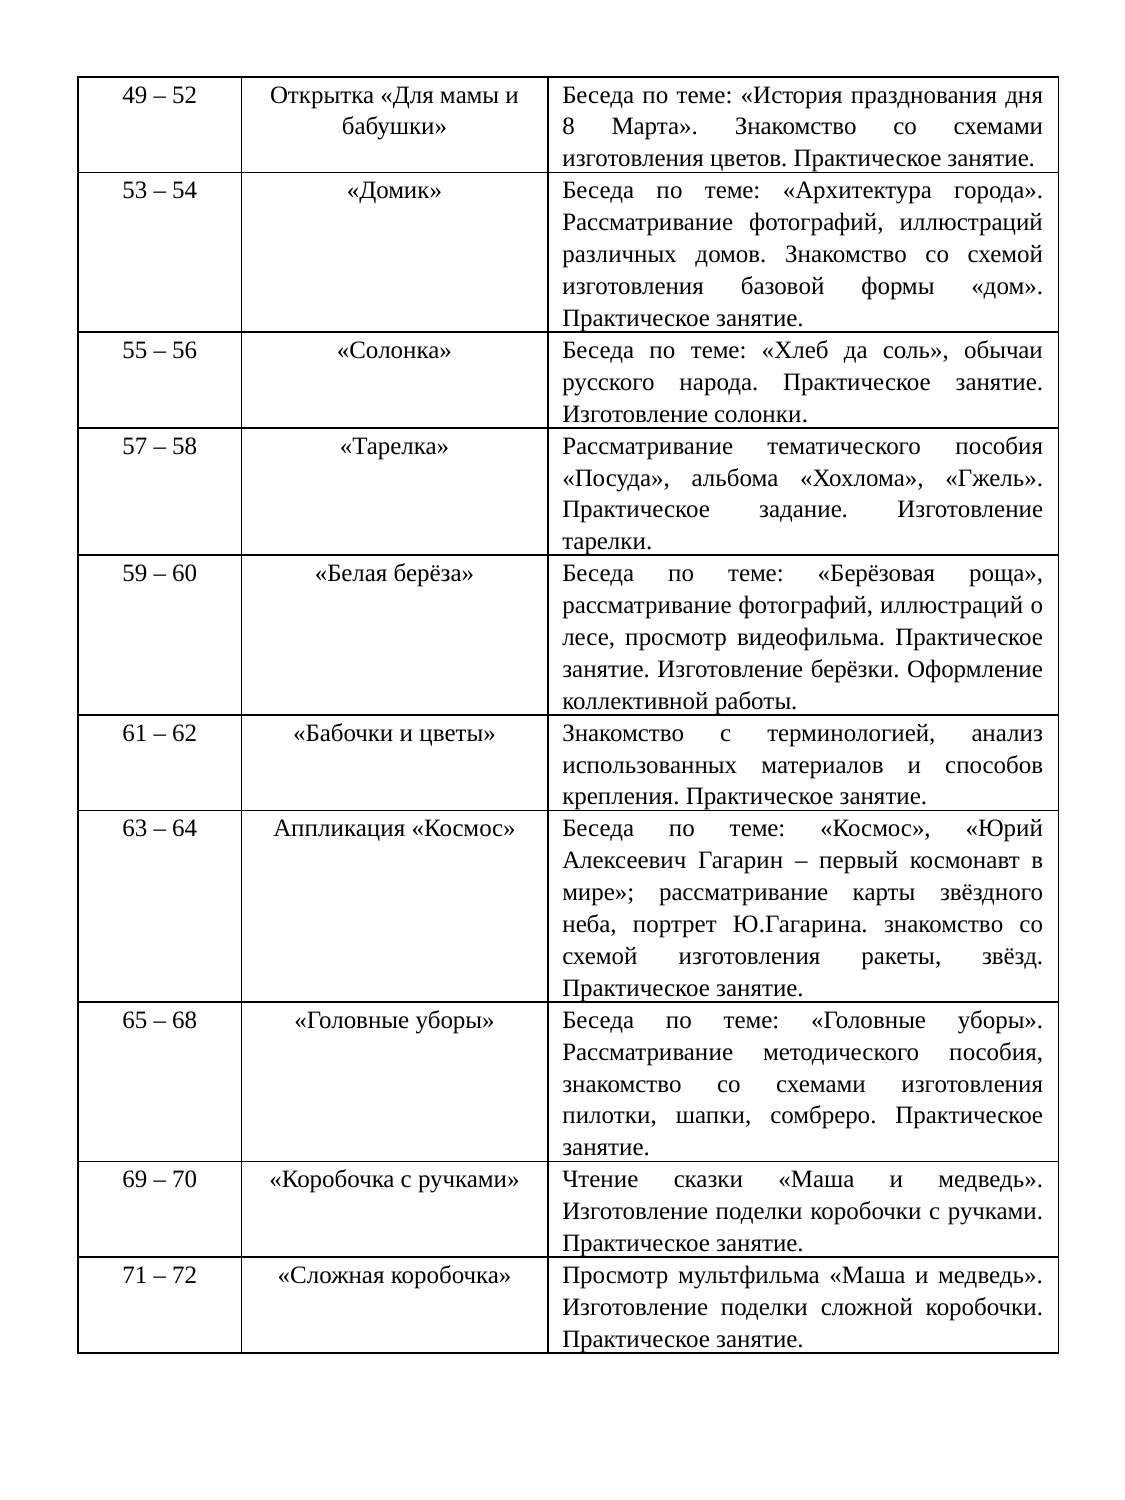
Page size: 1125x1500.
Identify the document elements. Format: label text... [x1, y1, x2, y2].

table_cell «Домик» [242, 173, 547, 331]
table_cell 55 – 56 [79, 333, 241, 427]
table_cell «Сложная коробочка» [242, 1258, 547, 1352]
table_header 49 – 52 [79, 78, 241, 172]
table_cell 65 – 68 [79, 1003, 241, 1161]
table_cell 63 – 64 [79, 811, 241, 1001]
table_cell Знакомство с терминологией, анализ использованных материалов и способов крепления. Практическое занятие. [549, 716, 1058, 810]
table_cell «Белая берёза» [242, 556, 547, 714]
table_cell Беседа по теме: «Космос», «Юрий Алексеевич Гагарин – первый космонавт в мире»; рассматривание карты звёздного неба, портрет Ю.Гагарина. знакомство со схемой изготовления ракеты, звёзд. Практическое занятие. [549, 811, 1058, 1001]
table_cell Беседа по теме: «Хлеб да соль», обычаи русского народа. Практическое занятие. Изготовление солонки. [549, 333, 1058, 427]
table_cell 53 – 54 [79, 173, 241, 331]
table_cell Беседа по теме: «Берёзовая роща», рассматривание фотографий, иллюстраций о лесе, просмотр видеофильма. Практическое занятие. Изготовление берёзки. Оформление коллективной работы. [549, 556, 1058, 714]
table_header Открытка «Для мамы и бабушки» [242, 78, 547, 172]
table_header Беседа по теме: «История празднования дня 8 Марта». Знакомство со схемами изготовления цветов. Практическое занятие. [549, 78, 1058, 172]
table_cell «Бабочки и цветы» [242, 716, 547, 810]
table_cell Беседа по теме: «Архитектура города». Рассматривание фотографий, иллюстраций различных домов. Знакомство со схемой изготовления базовой формы «дом». Практическое занятие. [549, 173, 1058, 331]
table_cell Просмотр мультфильма «Маша и медведь». Изготовление поделки сложной коробочки. Практическое занятие. [549, 1258, 1058, 1352]
table_cell «Коробочка с ручками» [242, 1162, 547, 1256]
table_cell «Солонка» [242, 333, 547, 427]
table_cell «Головные уборы» [242, 1003, 547, 1161]
table_cell 59 – 60 [79, 556, 241, 714]
table_cell 57 – 58 [79, 429, 241, 554]
table_cell Рассматривание тематического пособия «Посуда», альбома «Хохлома», «Гжель». Практическое задание. Изготовление тарелки. [549, 429, 1058, 554]
table_cell Аппликация «Космос» [242, 811, 547, 1001]
table_cell 69 – 70 [79, 1162, 241, 1256]
table_cell 71 – 72 [79, 1258, 241, 1352]
table_cell Беседа по теме: «Головные уборы». Рассматривание методического пособия, знакомство со схемами изготовления пилотки, шапки, сомбреро. Практическое занятие. [549, 1003, 1058, 1161]
table_cell «Тарелка» [242, 429, 547, 554]
table_cell Чтение сказки «Маша и медведь». Изготовление поделки коробочки с ручками. Практическое занятие. [549, 1162, 1058, 1256]
table_cell 61 – 62 [79, 716, 241, 810]
